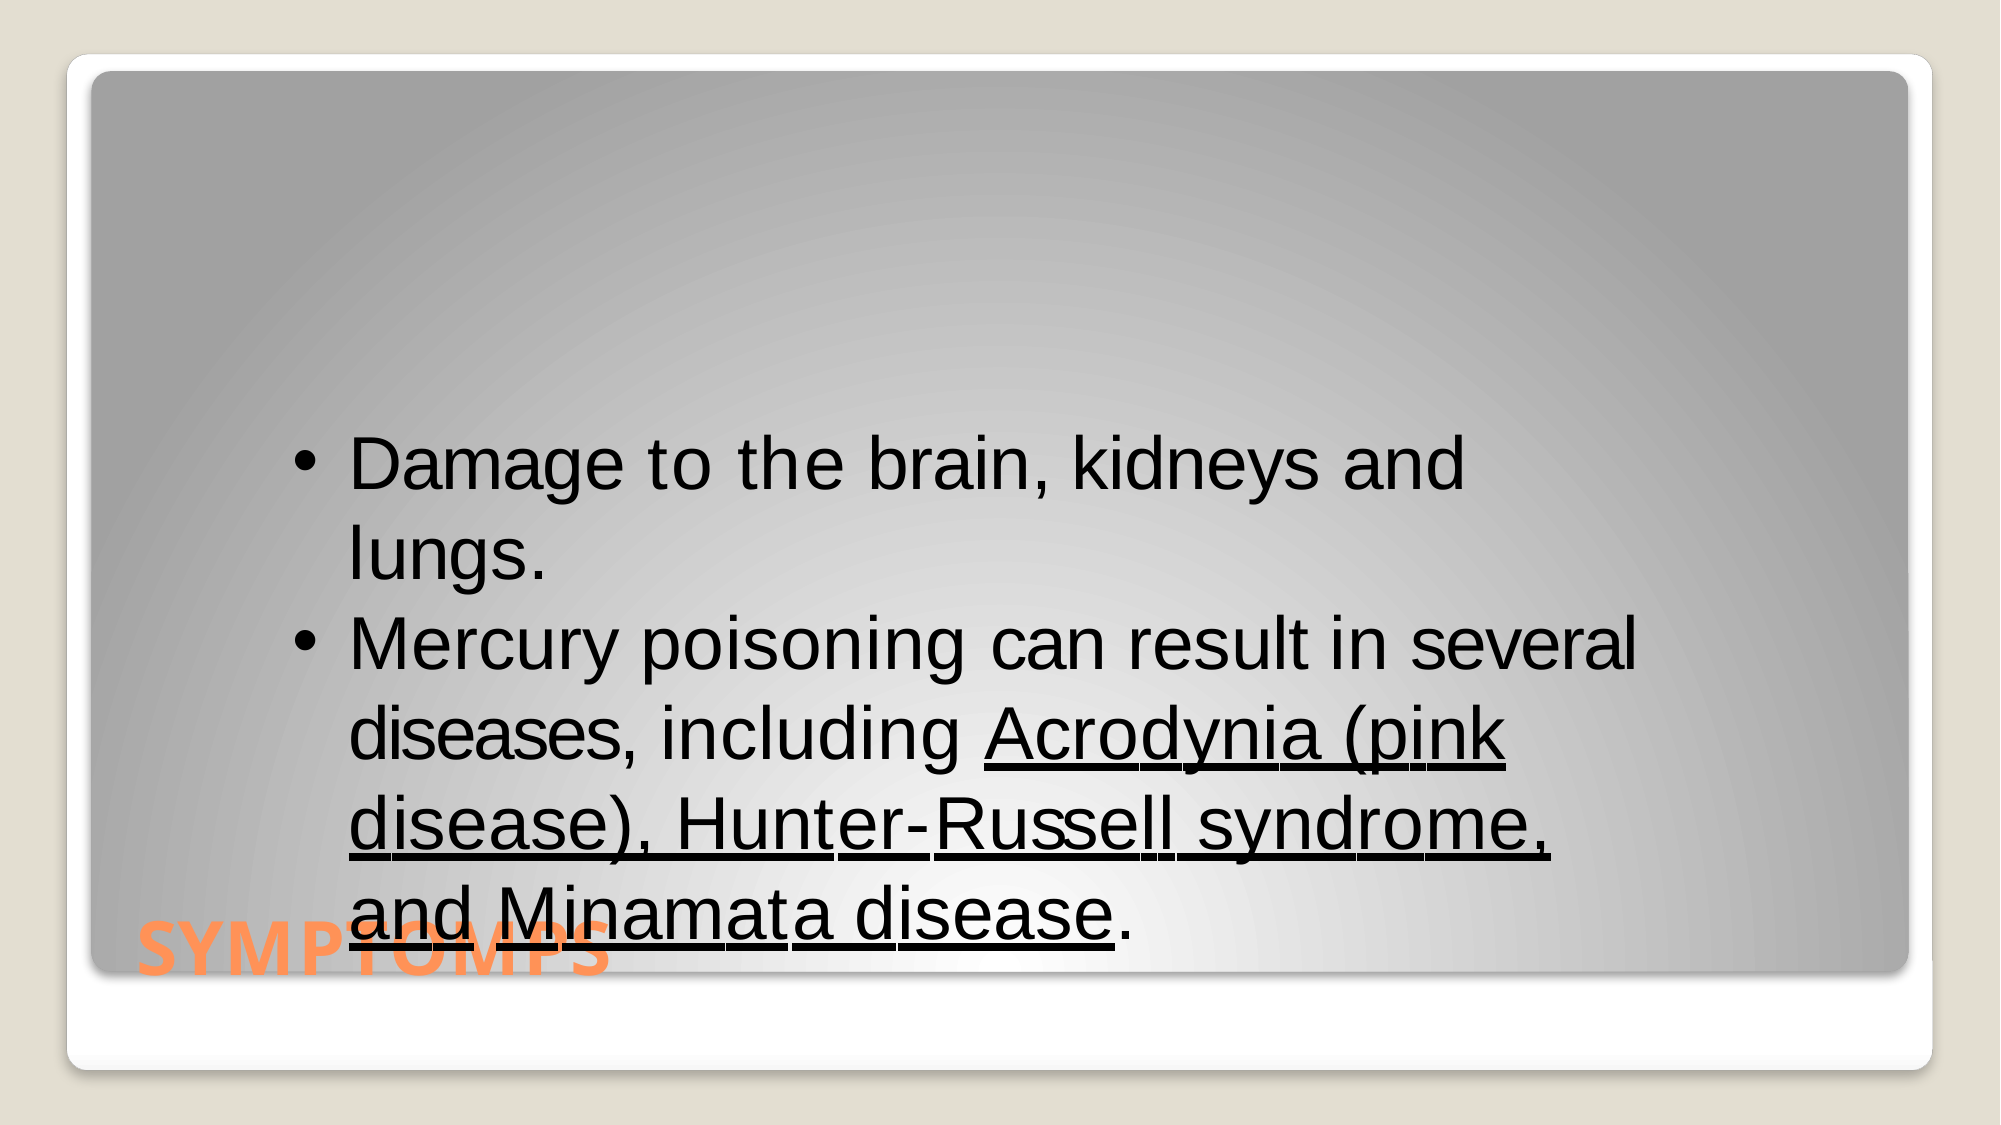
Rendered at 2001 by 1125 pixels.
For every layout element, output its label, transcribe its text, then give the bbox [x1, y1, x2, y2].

text_box Damage to the brain, kidneys and lungs. Mercury poisoning can result in several diseases, including Acrodynia (pink disease), Hunter-Russell syndrome, and Minamata disease. [290, 414, 1685, 955]
title SYMPTOMPS [110, 802, 1900, 990]
